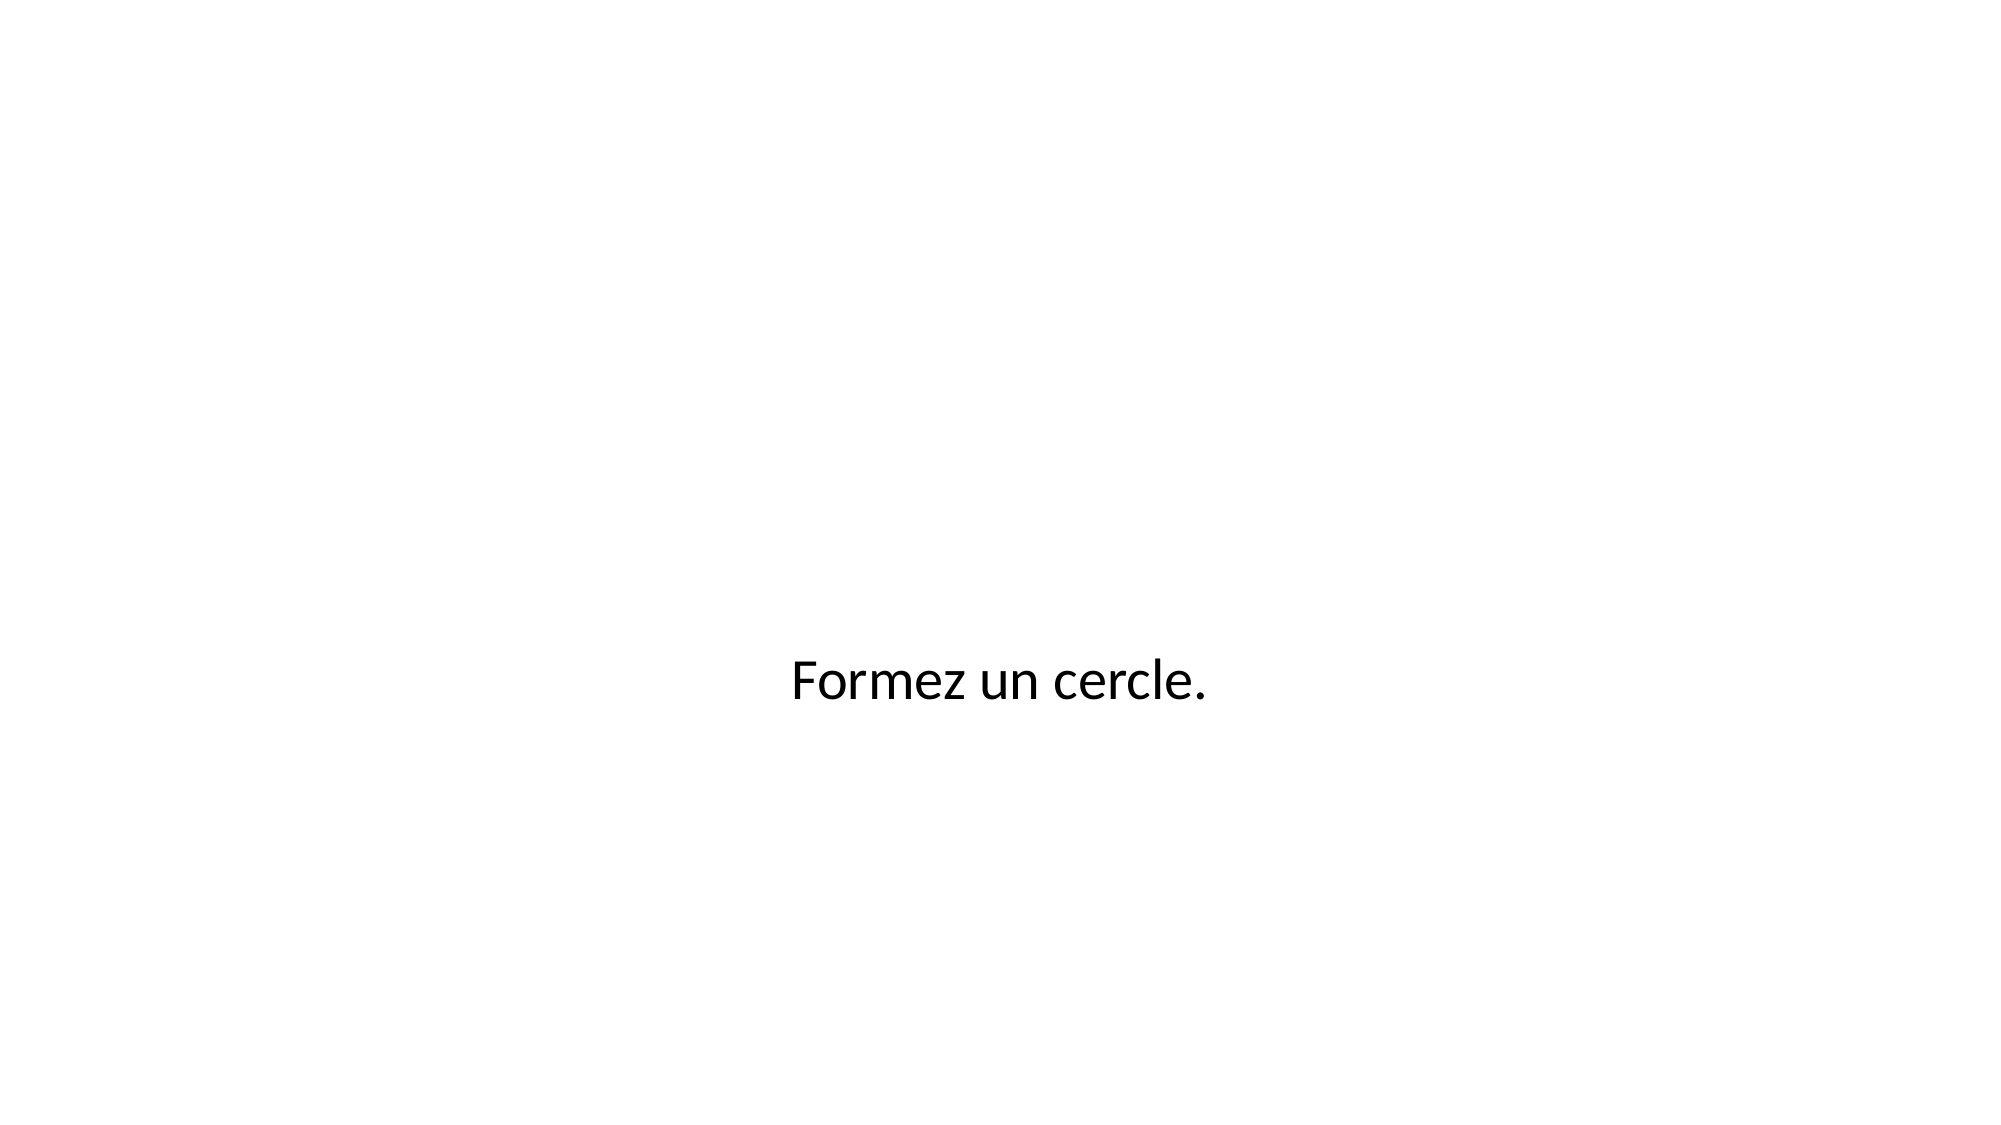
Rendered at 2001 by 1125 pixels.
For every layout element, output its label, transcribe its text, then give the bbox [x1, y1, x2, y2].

list Formez un cercle. [137, 299, 1863, 1014]
